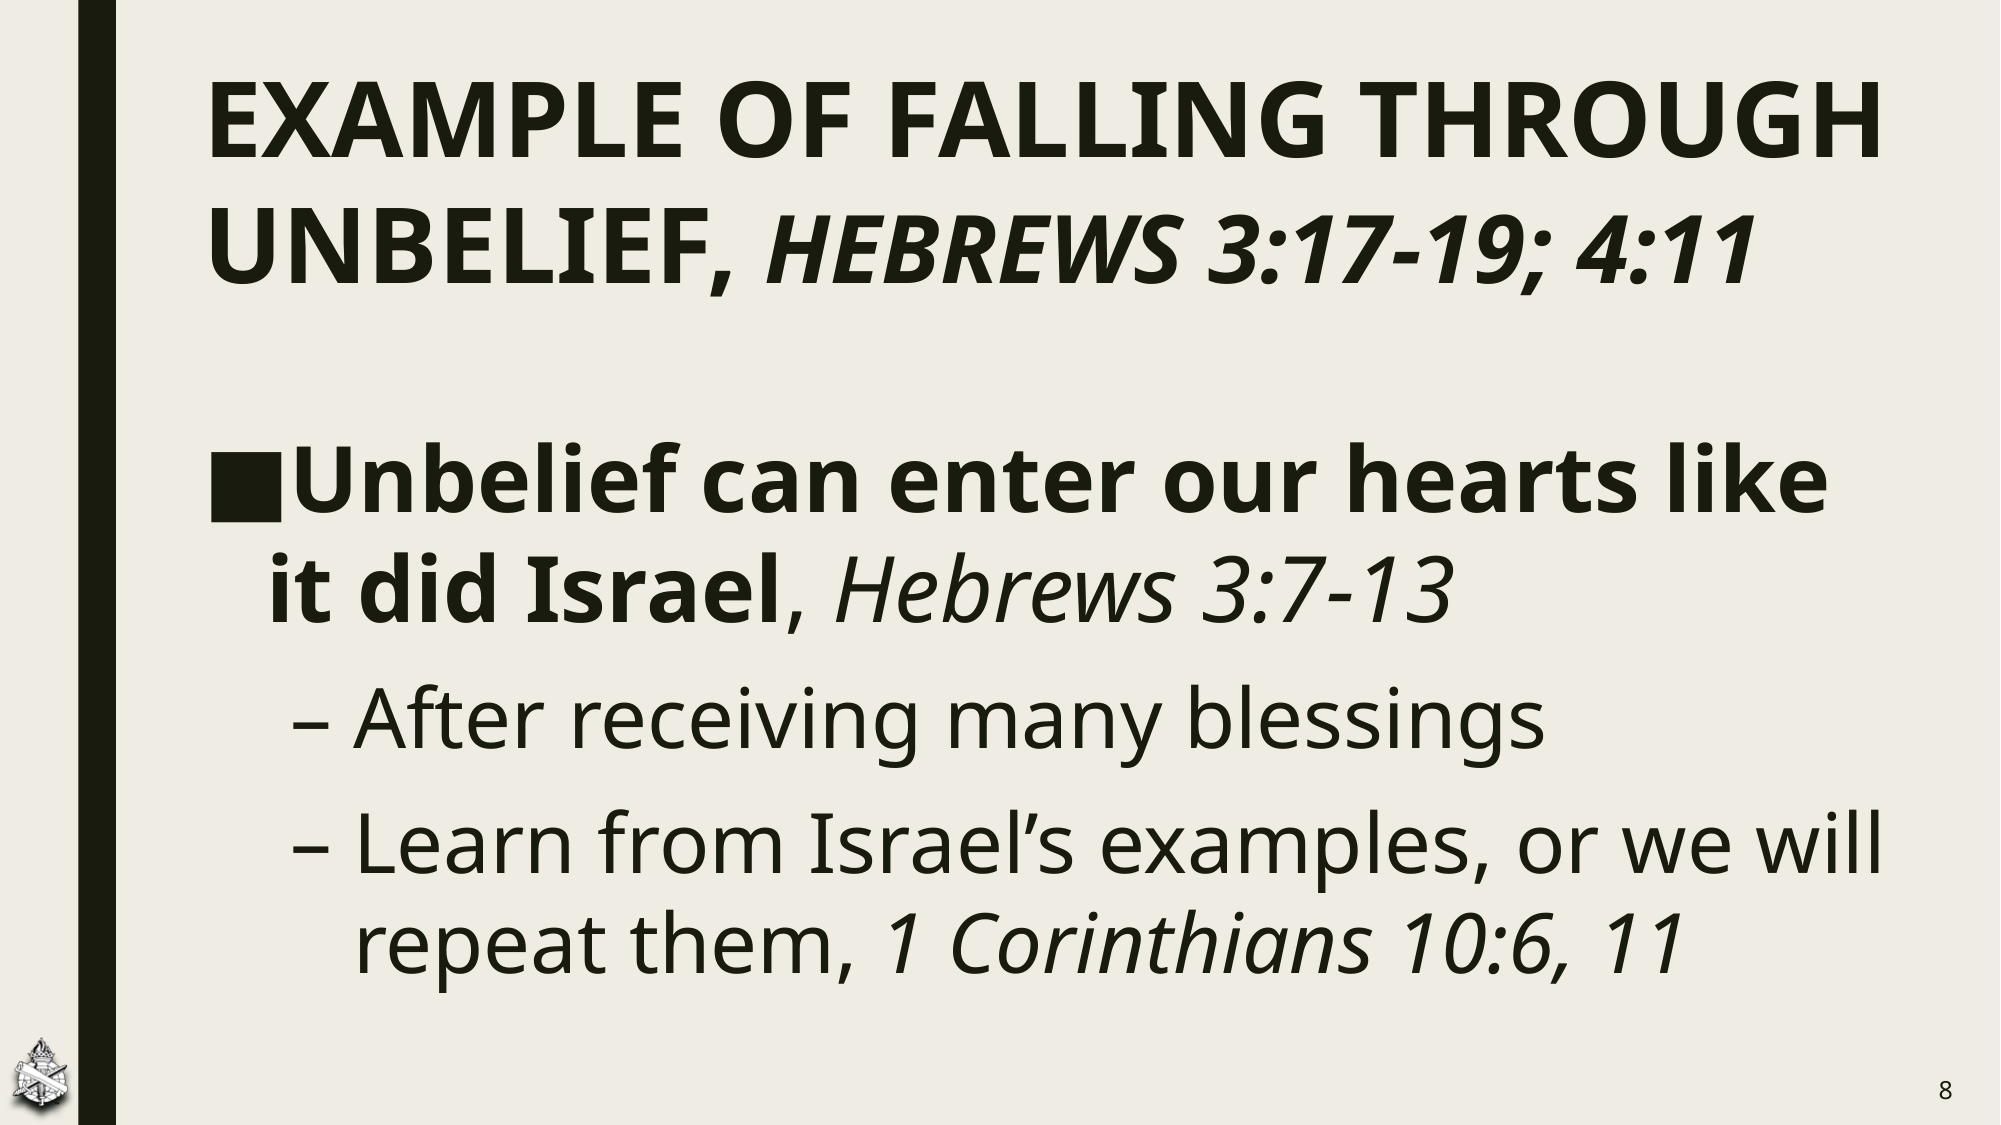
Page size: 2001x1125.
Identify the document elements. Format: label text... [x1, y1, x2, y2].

list Unbelief can enter our hearts like it did Israel, Hebrews 3:7-13 After receiving many blessings Learn from Israel’s examples, or we will repeat them, 1 Corinthians 10:6, 11 [188, 413, 1917, 1062]
slide_number 8 [1705, 1058, 1968, 1125]
picture [12, 1037, 69, 1108]
title Example of Falling through Unbelief, Hebrews 3:17-19; 4:11 [188, 44, 1917, 369]
